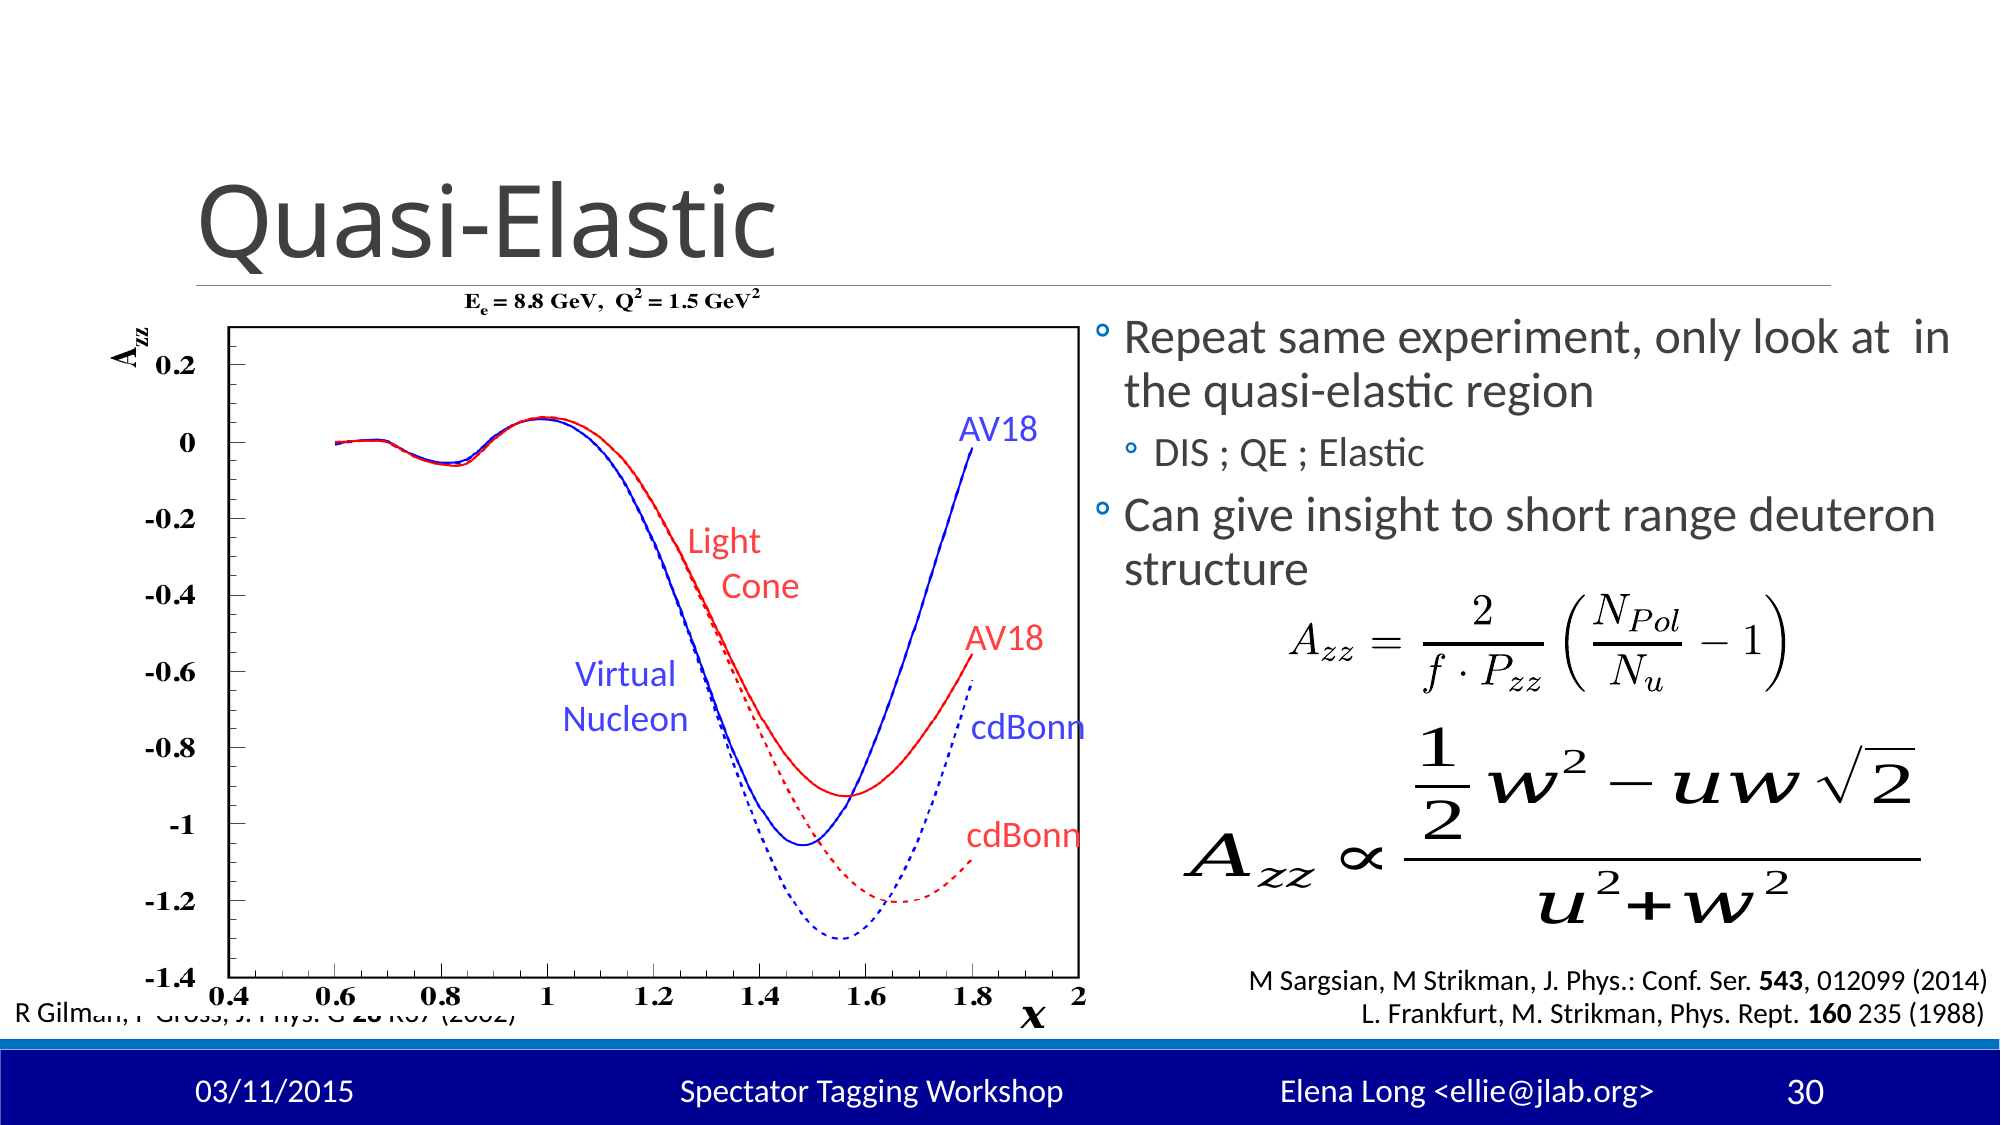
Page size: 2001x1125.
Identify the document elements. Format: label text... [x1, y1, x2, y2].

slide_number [180, 1059, 586, 1120]
footer Spectator Tagging Workshop Elena Long <ellie@jlab.org> [604, 1059, 1731, 1120]
picture [1225, 579, 1880, 716]
slide_number 30 [1731, 1059, 1840, 1120]
text_box L. Frankfurt, M. Strikman, Phys. Rept. 160 235 (1988) [1346, 1004, 2000, 1037]
text_box R Gilman, F Gross, J. Phys. G 28 R37 (2002) [0, 985, 90, 1036]
text_box M Sargsian, M Strikman, J. Phys.: Conf. Ser. 543, 012099 (2014) [1233, 954, 2000, 1004]
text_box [93, 287, 1111, 1039]
